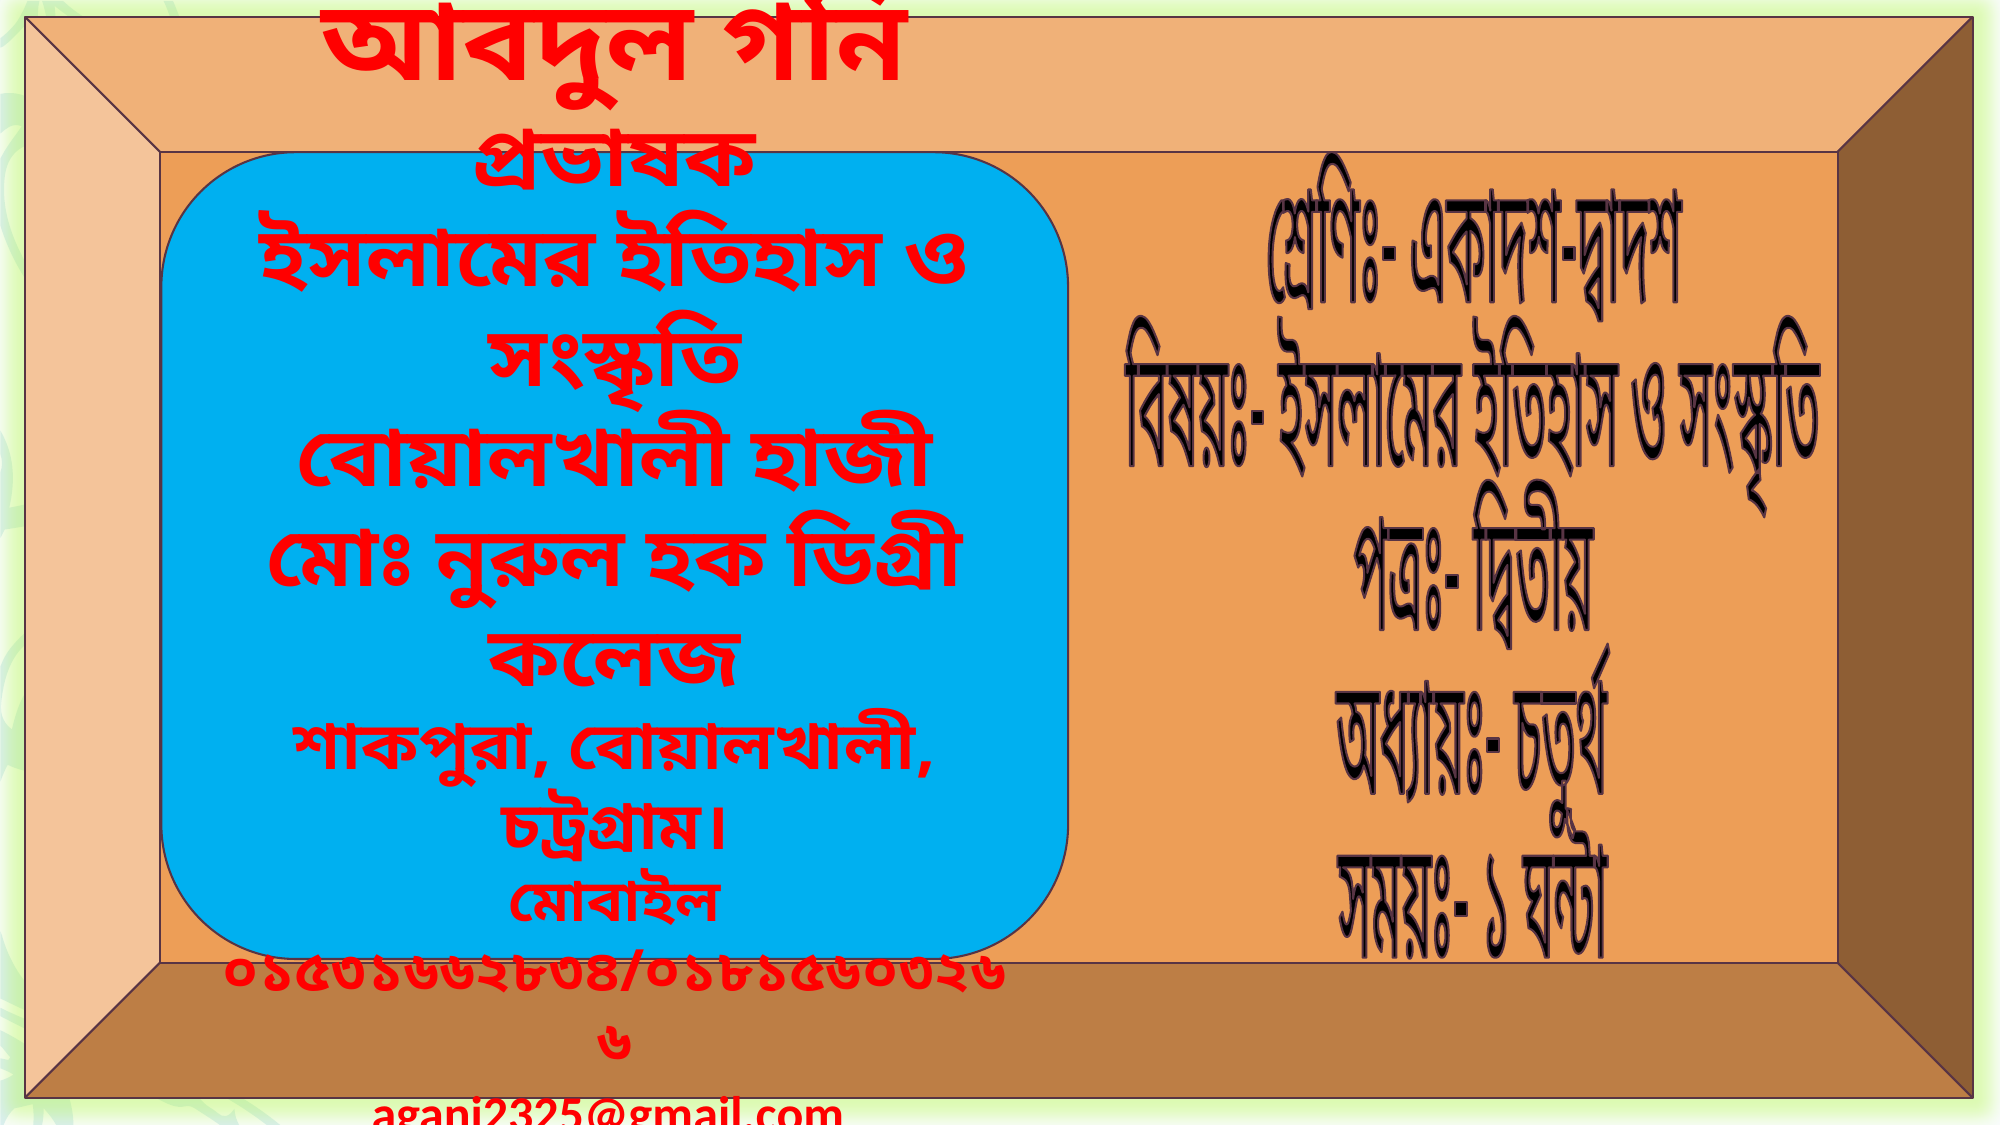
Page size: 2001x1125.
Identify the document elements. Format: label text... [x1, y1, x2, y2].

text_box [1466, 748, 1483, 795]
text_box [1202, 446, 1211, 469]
text_box শ্রেণিঃ- একাদশ-দ্বাদশ বিষয়ঃ- ইসলামের ইতিহাস ও সংস্কৃতি পত্রঃ- দ্বিতীয় অধ্যায়ঃ- চতুর্থ সময়ঃ- ১ ঘন্টা [1512, 642, 1611, 795]
text_box [24, 16, 1974, 1099]
text_box শ্রেণিঃ- একাদশ-দ্বাদশ বিষয়ঃ- ইসলামের ইতিহাস ও সংস্কৃতি পত্রঃ- দ্বিতীয় অধ্যায়ঃ- চতুর্থ সময়ঃ- ১ ঘন্টা [1334, 690, 1381, 795]
text_box শ্রেণিঃ- একাদশ-দ্বাদশ বিষয়ঃ- ইসলামের ইতিহাস ও সংস্কৃতি পত্রঃ- দ্বিতীয় অধ্যায়ঃ- চতুর্থ সময়ঃ- ১ ঘন্টা [1444, 188, 1562, 305]
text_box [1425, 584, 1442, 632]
text_box শ্রেণিঃ- একাদশ-দ্বাদশ বিষয়ঃ- ইসলামের ইতিহাস ও সংস্কৃতি পত্রঃ- দ্বিতীয় অধ্যায়ঃ- চতুর্থ সময়ঃ- ১ ঘন্টা [1380, 679, 1466, 804]
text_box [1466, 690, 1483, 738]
text_box শ্রেণিঃ- একাদশ-দ্বাদশ বিষয়ঃ- ইসলামের ইতিহাস ও সংস্কৃতি পত্রঃ- দ্বিতীয় অধ্যায়ঃ- চতুর্থ সময়ঃ- ১ ঘন্টা [1336, 854, 1433, 959]
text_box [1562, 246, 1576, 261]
text_box শ্রেণিঃ- একাদশ-দ্বাদশ বিষয়ঃ- ইসলামের ইতিহাস ও সংস্কৃতি পত্রঃ- দ্বিতীয় অধ্যায়ঃ- চতুর্থ সময়ঃ- ১ ঘন্টা [1575, 188, 1684, 323]
text_box শ্রেণিঃ- একাদশ-দ্বাদশ বিষয়ঃ- ইসলামের ইতিহাস ও সংস্কৃতি পত্রঃ- দ্বিতীয় অধ্যায়ঃ- চতুর্থ সময়ঃ- ১ ঘন্টা [1714, 314, 1821, 519]
text_box শ্রেণিঃ- একাদশ-দ্বাদশ বিষয়ঃ- ইসলামের ইতিহাস ও সংস্কৃতি পত্রঃ- দ্বিতীয় অধ্যায়ঃ- চতুর্থ সময়ঃ- ১ ঘন্টা [1631, 361, 1665, 461]
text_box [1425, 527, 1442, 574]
text_box আবদুল গনি প্রভাষক ইসলামের ইতিহাস ও সংস্কৃতি বোয়ালখালী হাজী মোঃ নুরুল হক ডিগ্রী কলেজ শাকপুরা, বোয়ালখালী, চট্রগ্রাম। মোবাইল ০১৫৩১৬৬২৮৩৪/০১৮১৫৬০৩২৬৬ agani2325@gmail.com [160, 151, 1070, 961]
text_box শ্রেণিঃ- একাদশ-দ্বাদশ বিষয়ঃ- ইসলামের ইতিহাস ও সংস্কৃতি পত্রঃ- দ্বিতীয় অধ্যায়ঃ- চতুর্থ সময়ঃ- ১ ঘন্টা [1677, 363, 1714, 468]
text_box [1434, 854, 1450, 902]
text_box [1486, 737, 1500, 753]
text_box শ্রেণিঃ- একাদশ-দ্বাদশ বিষয়ঃ- ইসলামের ইতিহাস ও সংস্কৃতি পত্রঃ- দ্বিতীয় অধ্যায়ঃ- চতুর্থ সময়ঃ- ১ ঘন্টা [1267, 151, 1378, 311]
text_box শ্রেণিঃ- একাদশ-দ্বাদশ বিষয়ঃ- ইসলামের ইতিহাস ও সংস্কৃতি পত্রঃ- দ্বিতীয় অধ্যায়ঃ- চতুর্থ সময়ঃ- ১ ঘন্টা [1521, 710, 1609, 959]
text_box শ্রেণিঃ- একাদশ-দ্বাদশ বিষয়ঃ- ইসলামের ইতিহাস ও সংস্কৃতি পত্রঃ- দ্বিতীয় অধ্যায়ঃ- চতুর্থ সময়ঃ- ১ ঘন্টা [1471, 478, 1595, 651]
text_box শ্রেণিঃ- একাদশ-দ্বাদশ বিষয়ঃ- ইসলামের ইতিহাস ও সংস্কৃতি পত্রঃ- দ্বিতীয় অধ্যায়ঃ- চতুর্থ সময়ঃ- ১ ঘন্টা [1276, 315, 1463, 478]
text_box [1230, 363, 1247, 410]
text_box শ্রেণিঃ- একাদশ-দ্বাদশ বিষয়ঃ- ইসলামের ইতিহাস ও সংস্কৃতি পত্রঃ- দ্বিতীয় অধ্যায়ঃ- চতুর্থ সময়ঃ- ১ ঘন্টা [1123, 314, 1230, 468]
text_box শ্রেণিঃ- একাদশ-দ্বাদশ বিষয়ঃ- ইসলামের ইতিহাস ও সংস্কৃতি পত্রঃ- দ্বিতীয় অধ্যায়ঃ- চতুর্থ সময়ঃ- ১ ঘন্টা [1410, 198, 1444, 304]
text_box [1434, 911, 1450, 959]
text_box শ্রেণিঃ- একাদশ-দ্বাদশ বিষয়ঃ- ইসলামের ইতিহাস ও সংস্কৃতি পত্রঃ- দ্বিতীয় অধ্যায়ঃ- চতুর্থ সময়ঃ- ১ ঘন্টা [1486, 853, 1507, 959]
text_box শ্রেণিঃ- একাদশ-দ্বাদশ বিষয়ঃ- ইসলামের ইতিহাস ও সংস্কৃতি পত্রঃ- দ্বিতীয় অধ্যায়ঃ- চতুর্থ সময়ঃ- ১ ঘন্টা [1353, 516, 1424, 632]
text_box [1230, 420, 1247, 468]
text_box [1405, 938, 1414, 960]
text_box শ্রেণিঃ- একাদশ-দ্বাদশ বিষয়ঃ- ইসলামের ইতিহাস ও সংস্কৃতি পত্রঃ- দ্বিতীয় অধ্যায়ঃ- চতুর্থ সময়ঃ- ১ ঘন্টা [1472, 314, 1620, 478]
